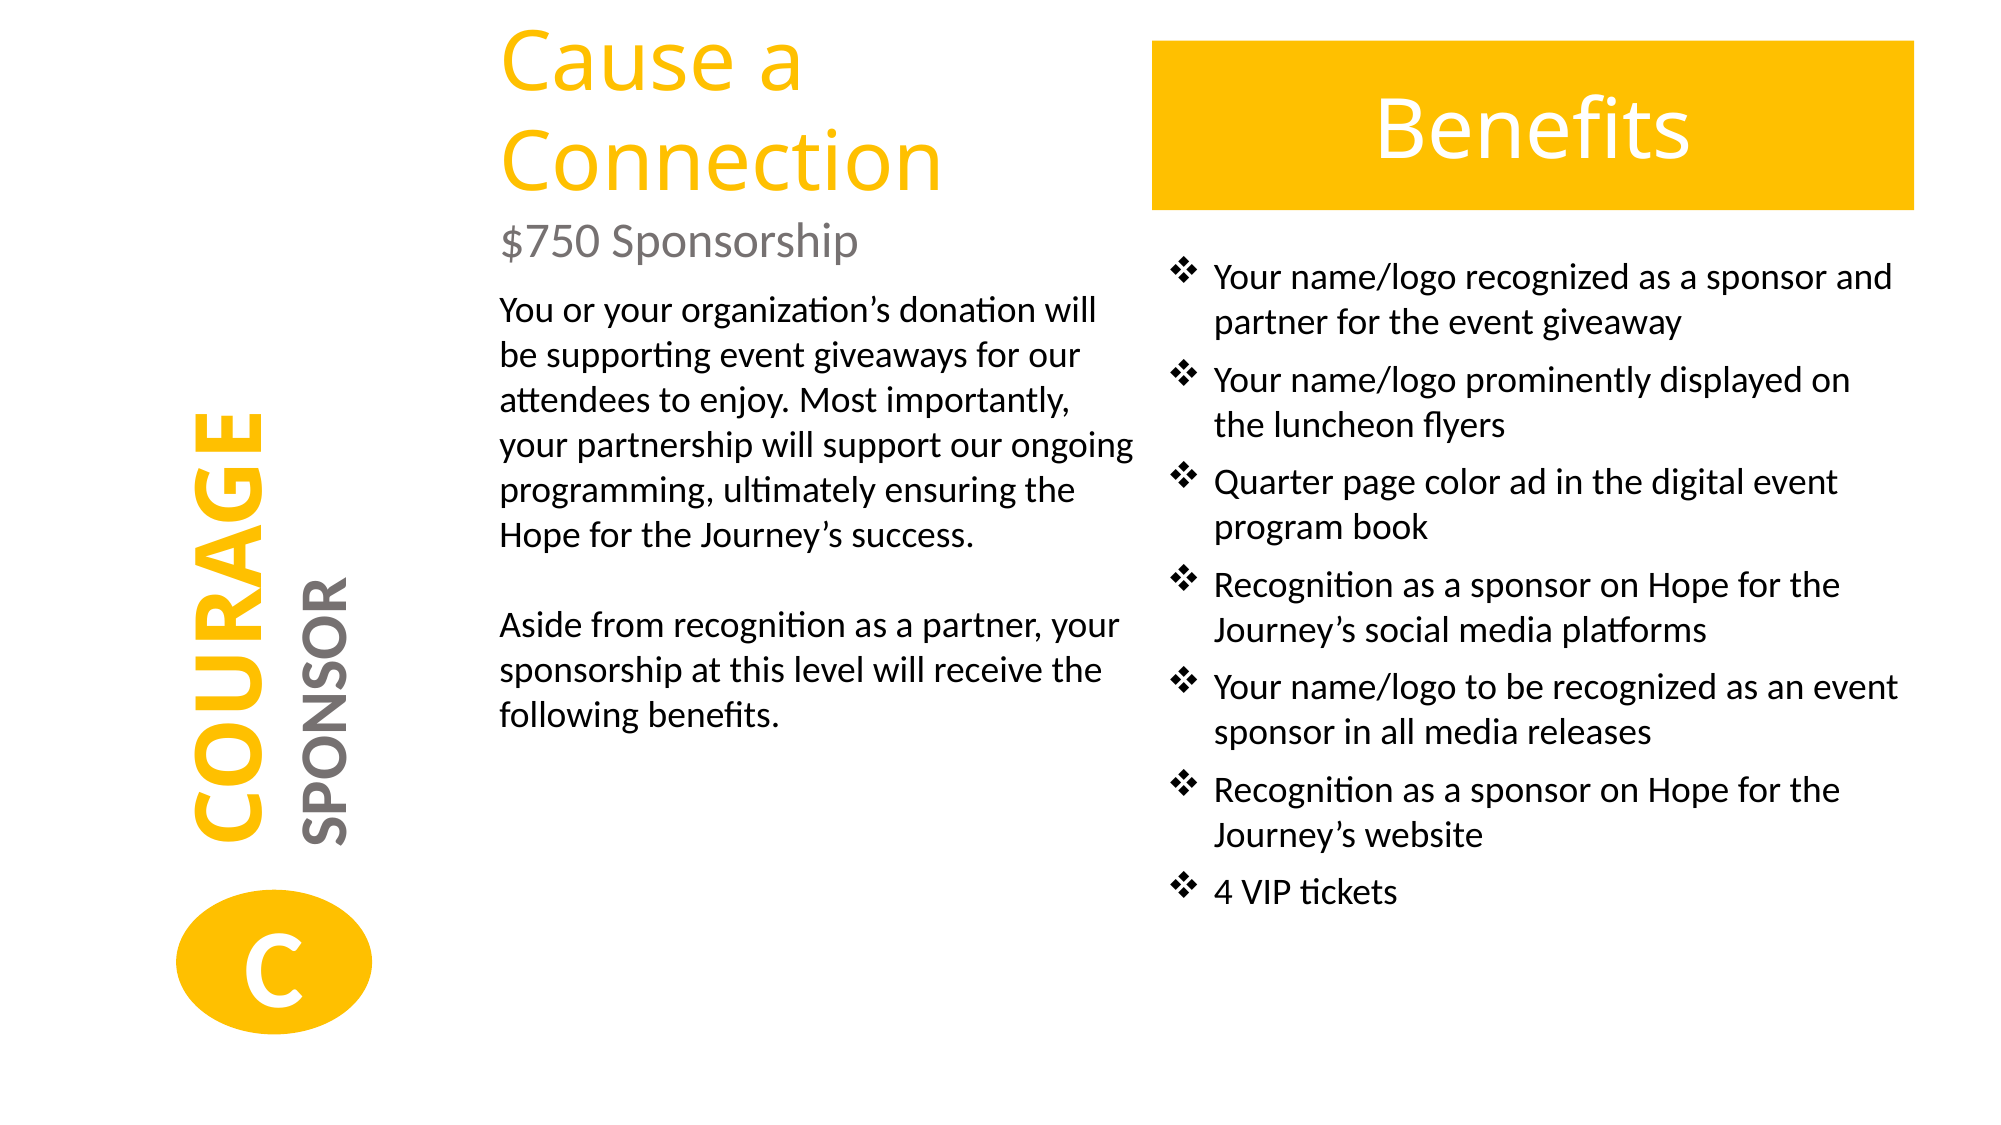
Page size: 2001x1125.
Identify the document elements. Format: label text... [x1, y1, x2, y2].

text_box C [175, 888, 374, 1036]
text_box Your name/logo recognized as a sponsor and partner for the event giveaway Your name/logo prominently displayed on the luncheon flyers Quarter page color ad in the digital event program book Recognition as a sponsor on Hope for the Journey’s social media platforms Your name/logo to be recognized as an event sponsor in all media releases Recognition as a sponsor on Hope for the Journey’s website 4 VIP tickets [1152, 244, 1915, 920]
text_box Benefits [1151, 40, 1915, 211]
text_box COURAGE SPONSOR [162, 105, 385, 863]
text_box You or your organization’s donation will be supporting event giveaways for our attendees to enjoy. Most importantly, your partnership will support our ongoing programming, ultimately ensuring the Hope for the Journey’s success. Aside from recognition as a partner, your sponsorship at this level will receive the following benefits. [484, 277, 1152, 743]
text_box Cause a Connection $750 Sponsorship [484, 0, 1153, 275]
